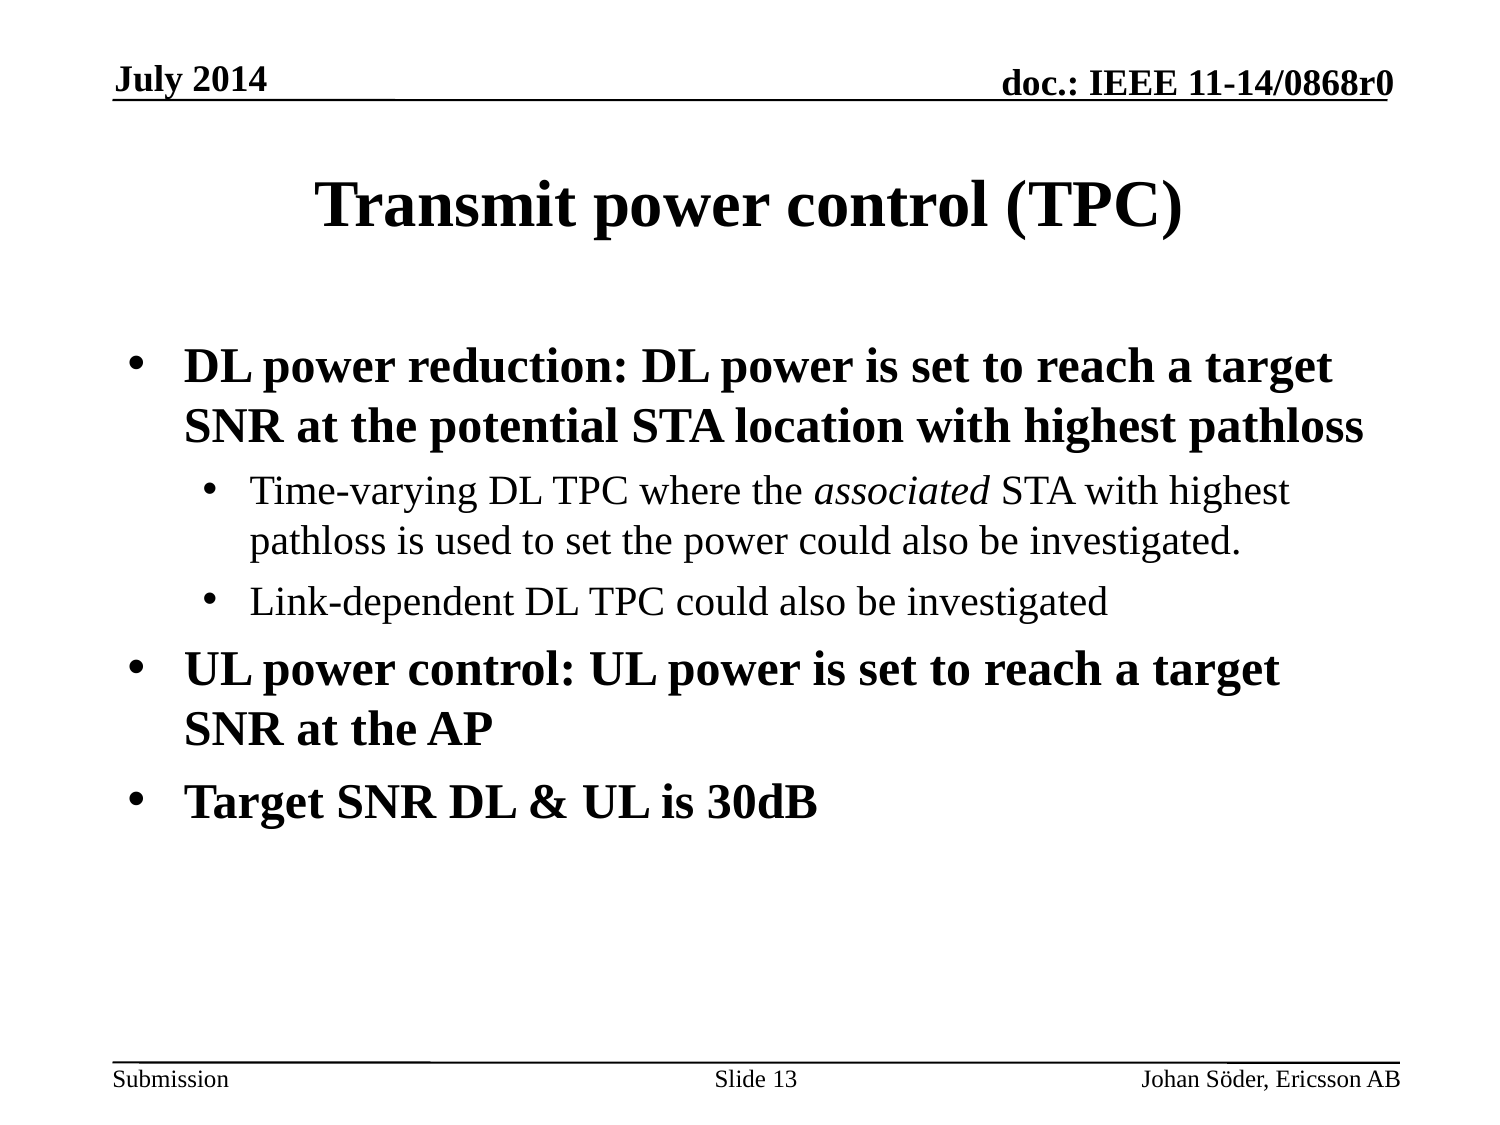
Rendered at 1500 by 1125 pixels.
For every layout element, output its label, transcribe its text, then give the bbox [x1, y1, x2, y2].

list DL power reduction: DL power is set to reach a target SNR at the potential STA location with highest pathloss Time-varying DL TPC where the associated STA with highest pathloss is used to set the power could also be investigated. Link-dependent DL TPC could also be investigated UL power control: UL power is set to reach a target SNR at the AP Target SNR DL & UL is 30dB [112, 324, 1388, 1000]
slide_number Slide 13 [712, 1061, 800, 1123]
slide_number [114, 54, 423, 100]
title Transmit power control (TPC) [112, 112, 1388, 288]
footer Johan Söder, Ericsson AB [878, 1061, 1402, 1093]
